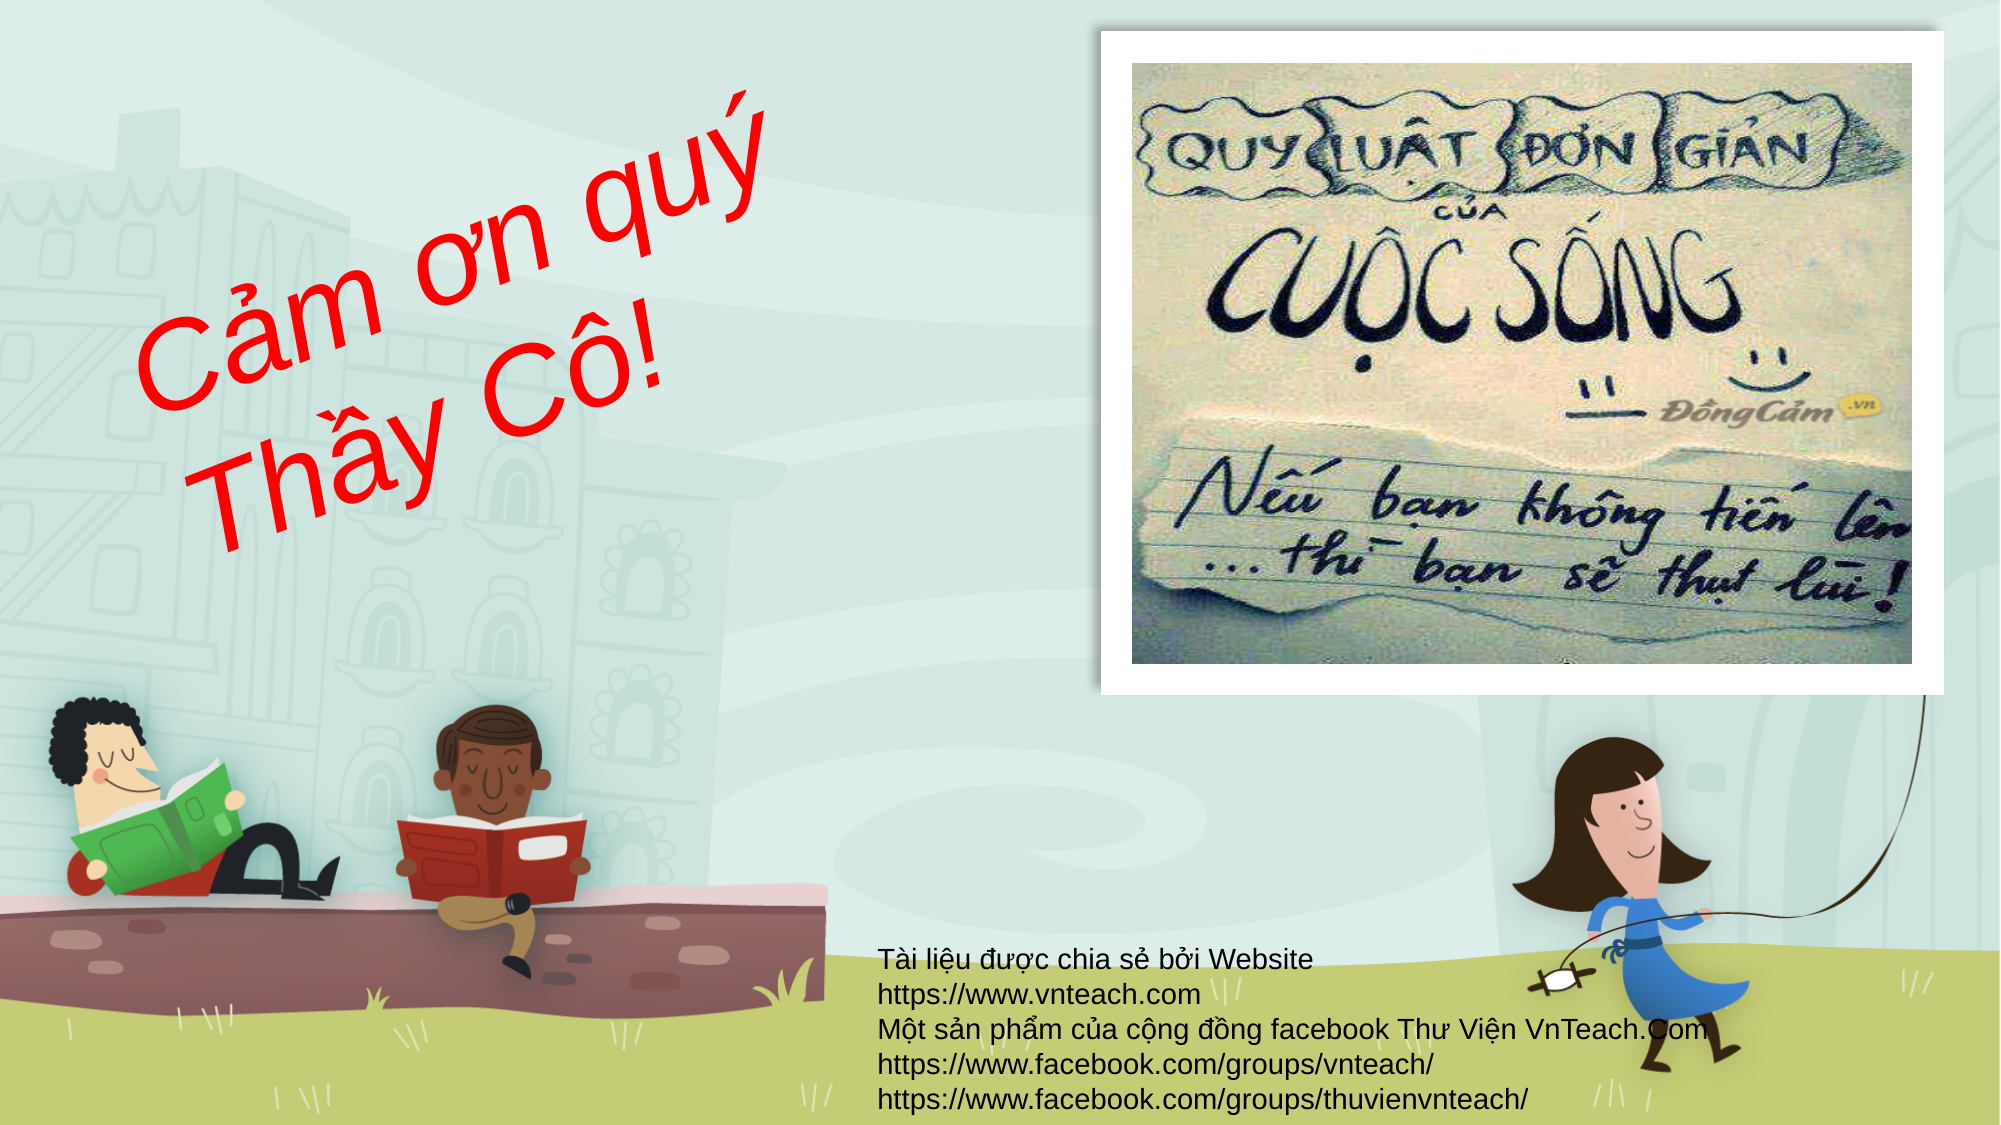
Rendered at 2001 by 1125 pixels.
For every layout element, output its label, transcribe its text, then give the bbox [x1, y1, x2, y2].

picture [0, 0, 2000, 1125]
text_box Cảm ơn quý Thầy Cô! [87, 0, 982, 601]
text_box Tài liệu được chia sẻ bởi Website https://www.vnteach.com Một sản phẩm của cộng đồng facebook Thư Viện VnTeach.Com https://www.facebook.com/groups/vnteach/ https://www.facebook.com/groups/thuvienvnteach/ [862, 933, 1863, 1123]
